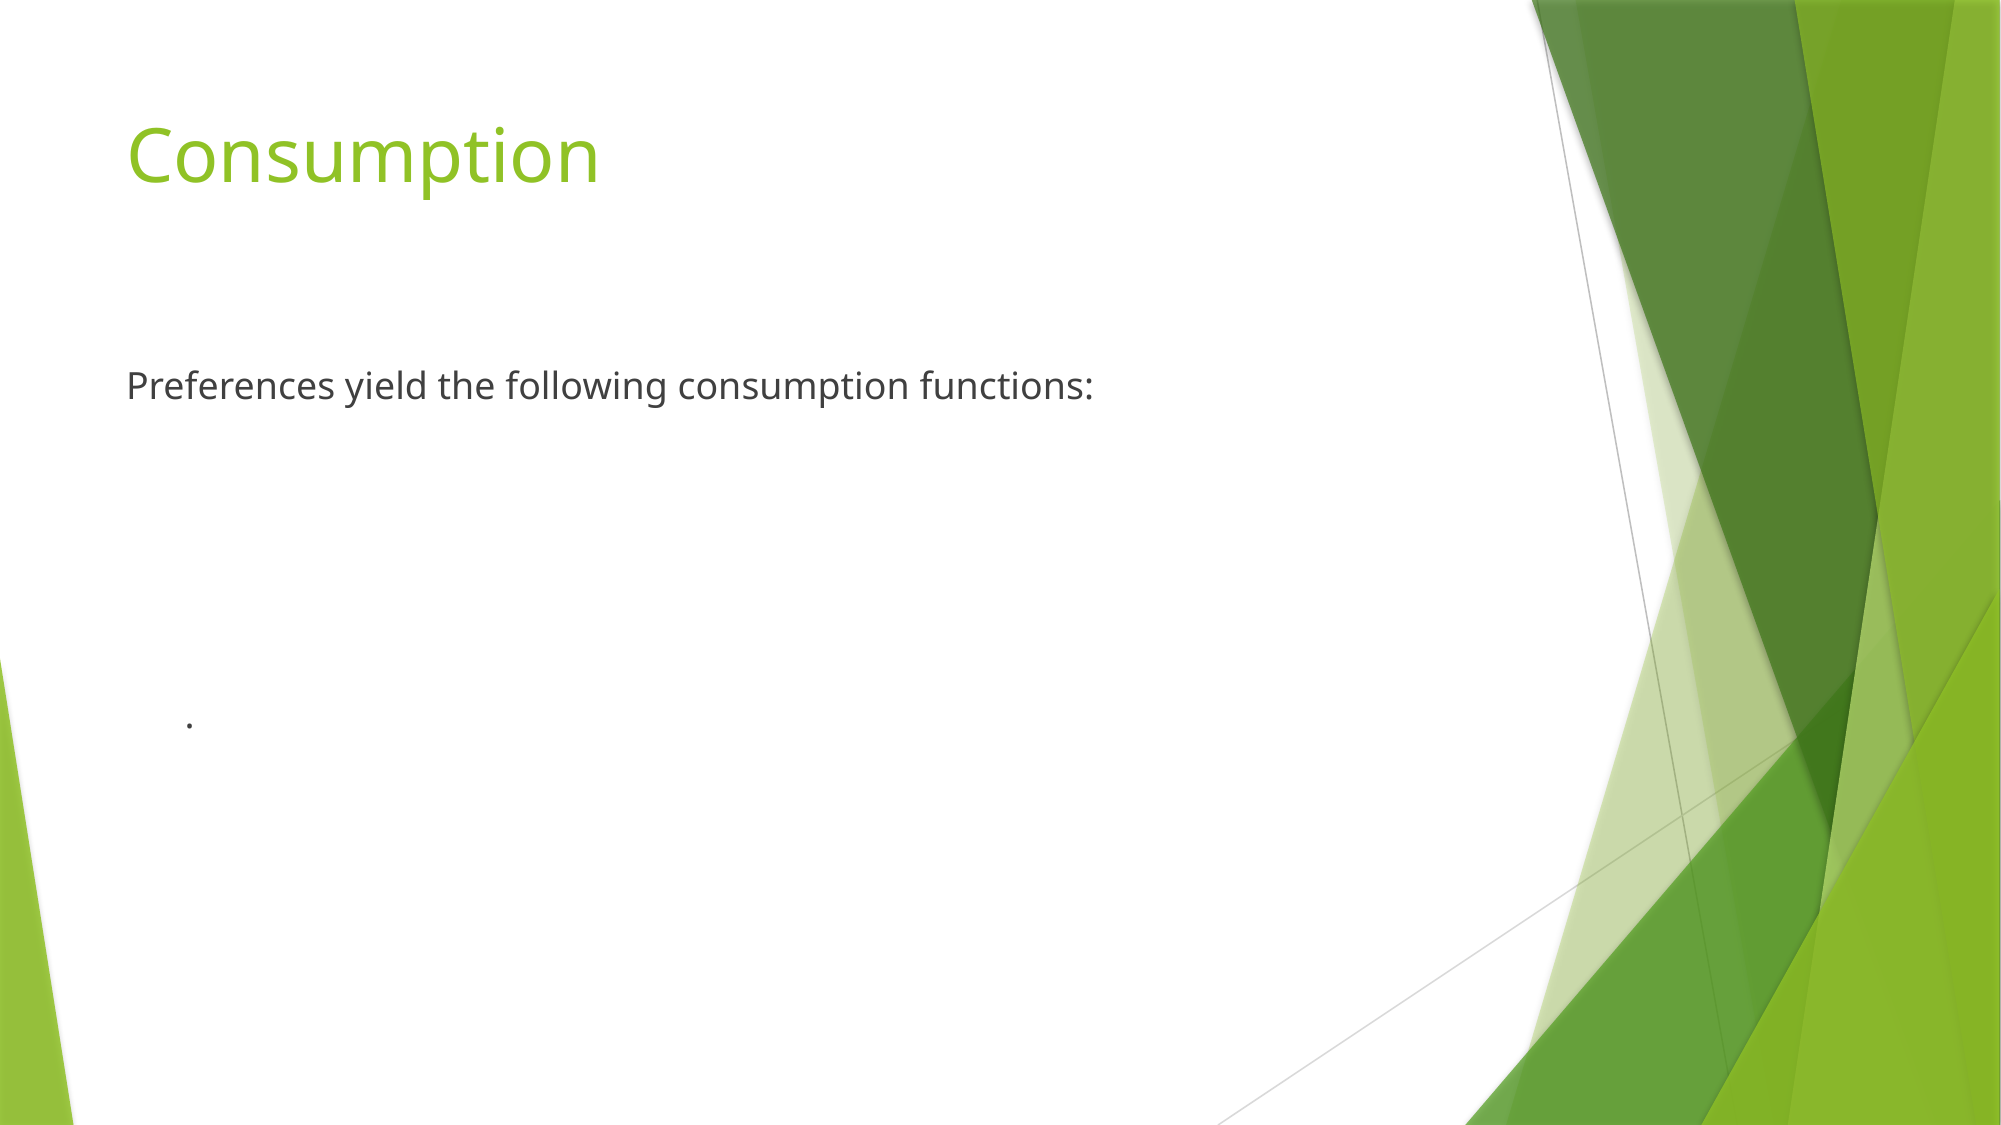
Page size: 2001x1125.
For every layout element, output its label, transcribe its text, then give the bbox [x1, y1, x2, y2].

title Consumption [111, 99, 1522, 317]
